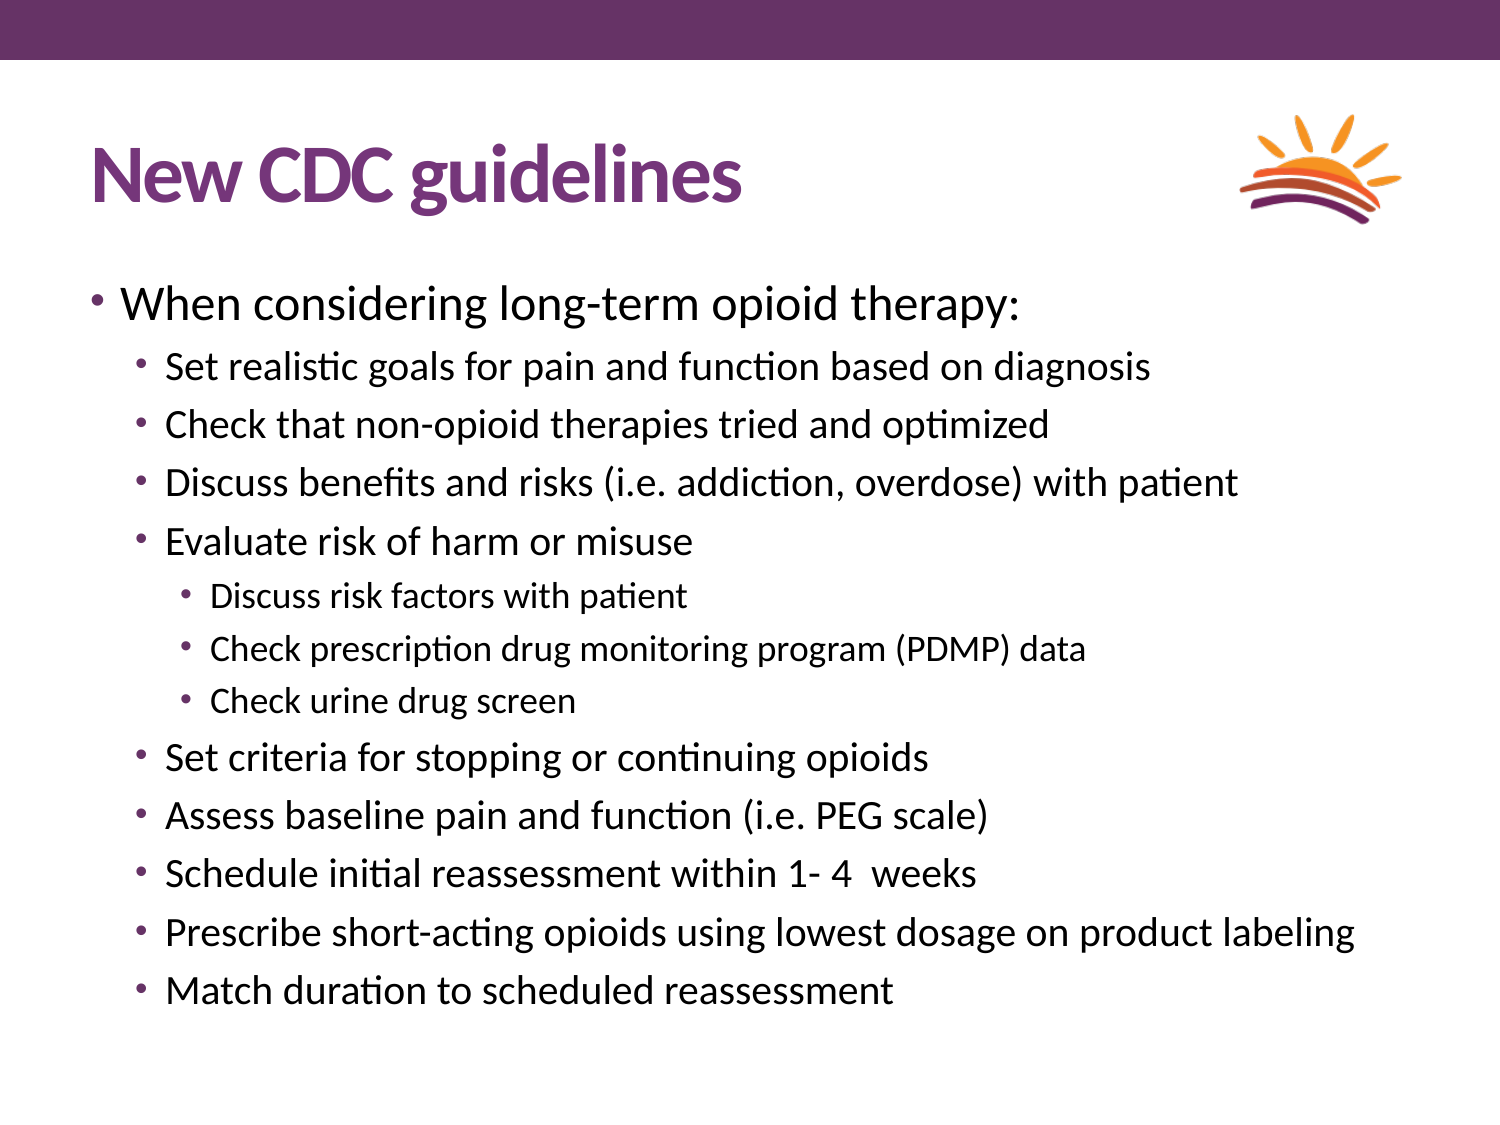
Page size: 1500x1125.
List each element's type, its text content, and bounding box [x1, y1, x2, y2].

title New CDC guidelines [75, 87, 1425, 250]
list When considering long-term opioid therapy: Set realistic goals for pain and function based on diagnosis Check that non-opioid therapies tried and optimized Discuss benefits and risks (i.e. addiction, overdose) with patient Evaluate risk of harm or misuse Discuss risk factors with patient Check prescription drug monitoring program (PDMP) data Check urine drug screen Set criteria for stopping or continuing opioids Assess baseline pain and function (i.e. PEG scale) Schedule initial reassessment within 1- 4 weeks Prescribe short-acting opioids using lowest dosage on product labeling Match duration to scheduled reassessment [75, 262, 1425, 1063]
